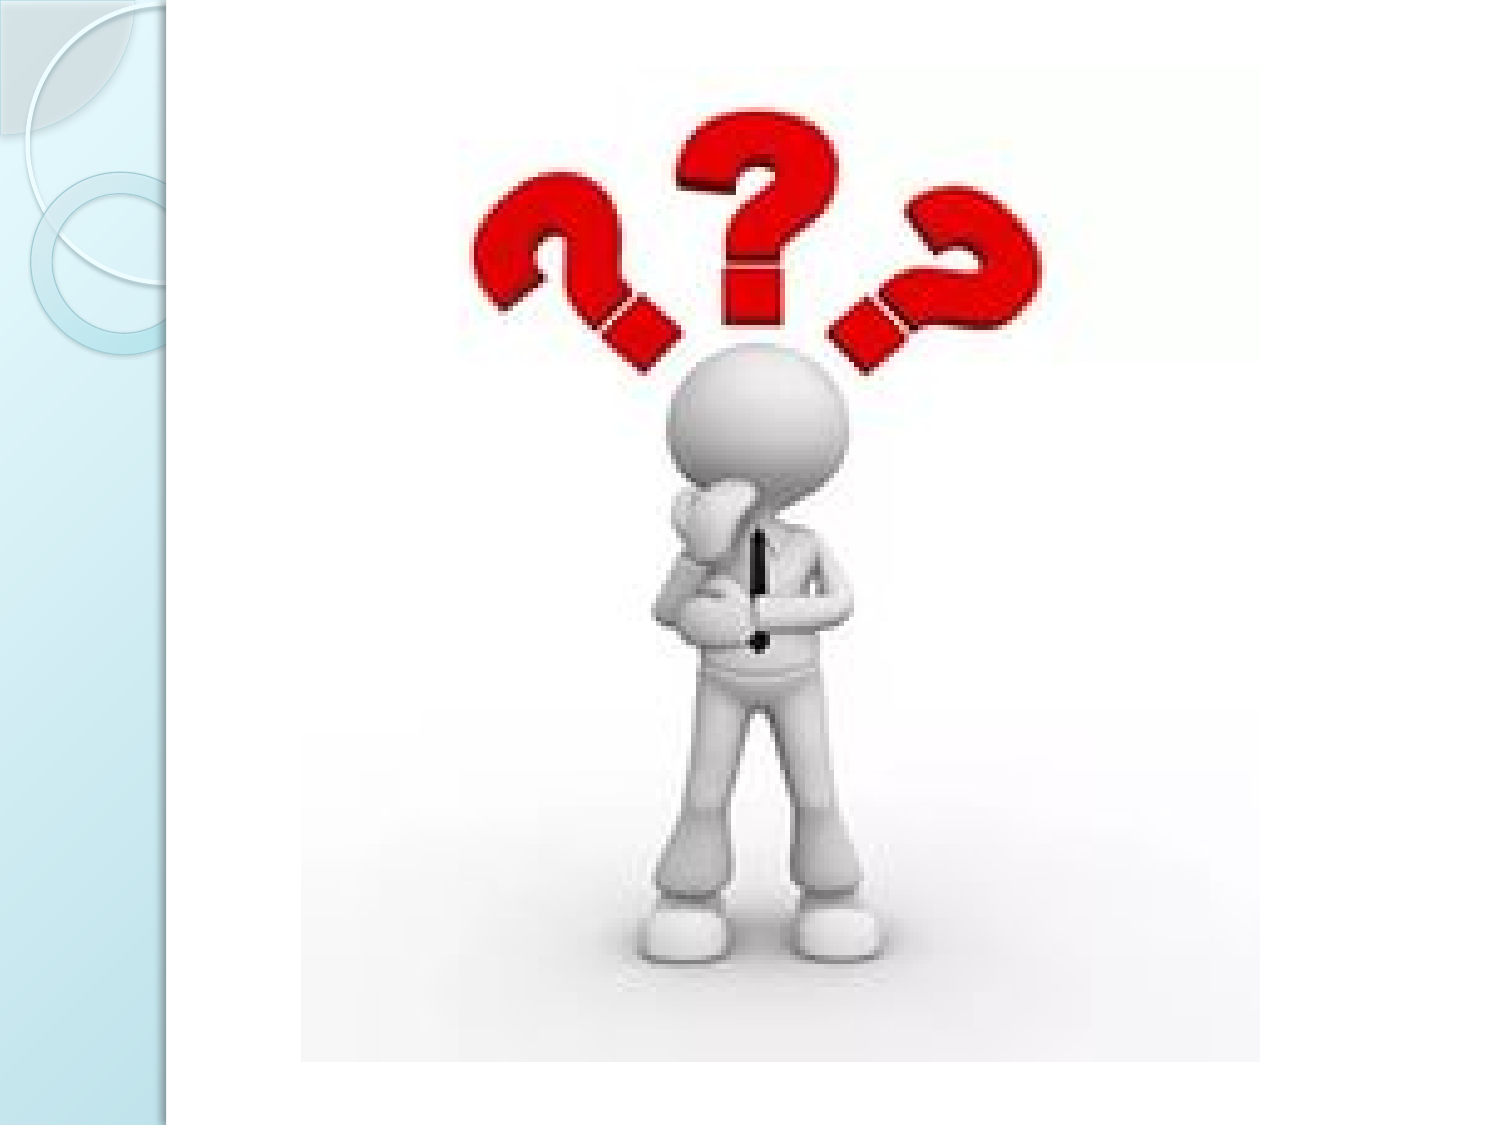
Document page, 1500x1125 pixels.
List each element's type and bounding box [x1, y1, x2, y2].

picture [300, 66, 1260, 1062]
